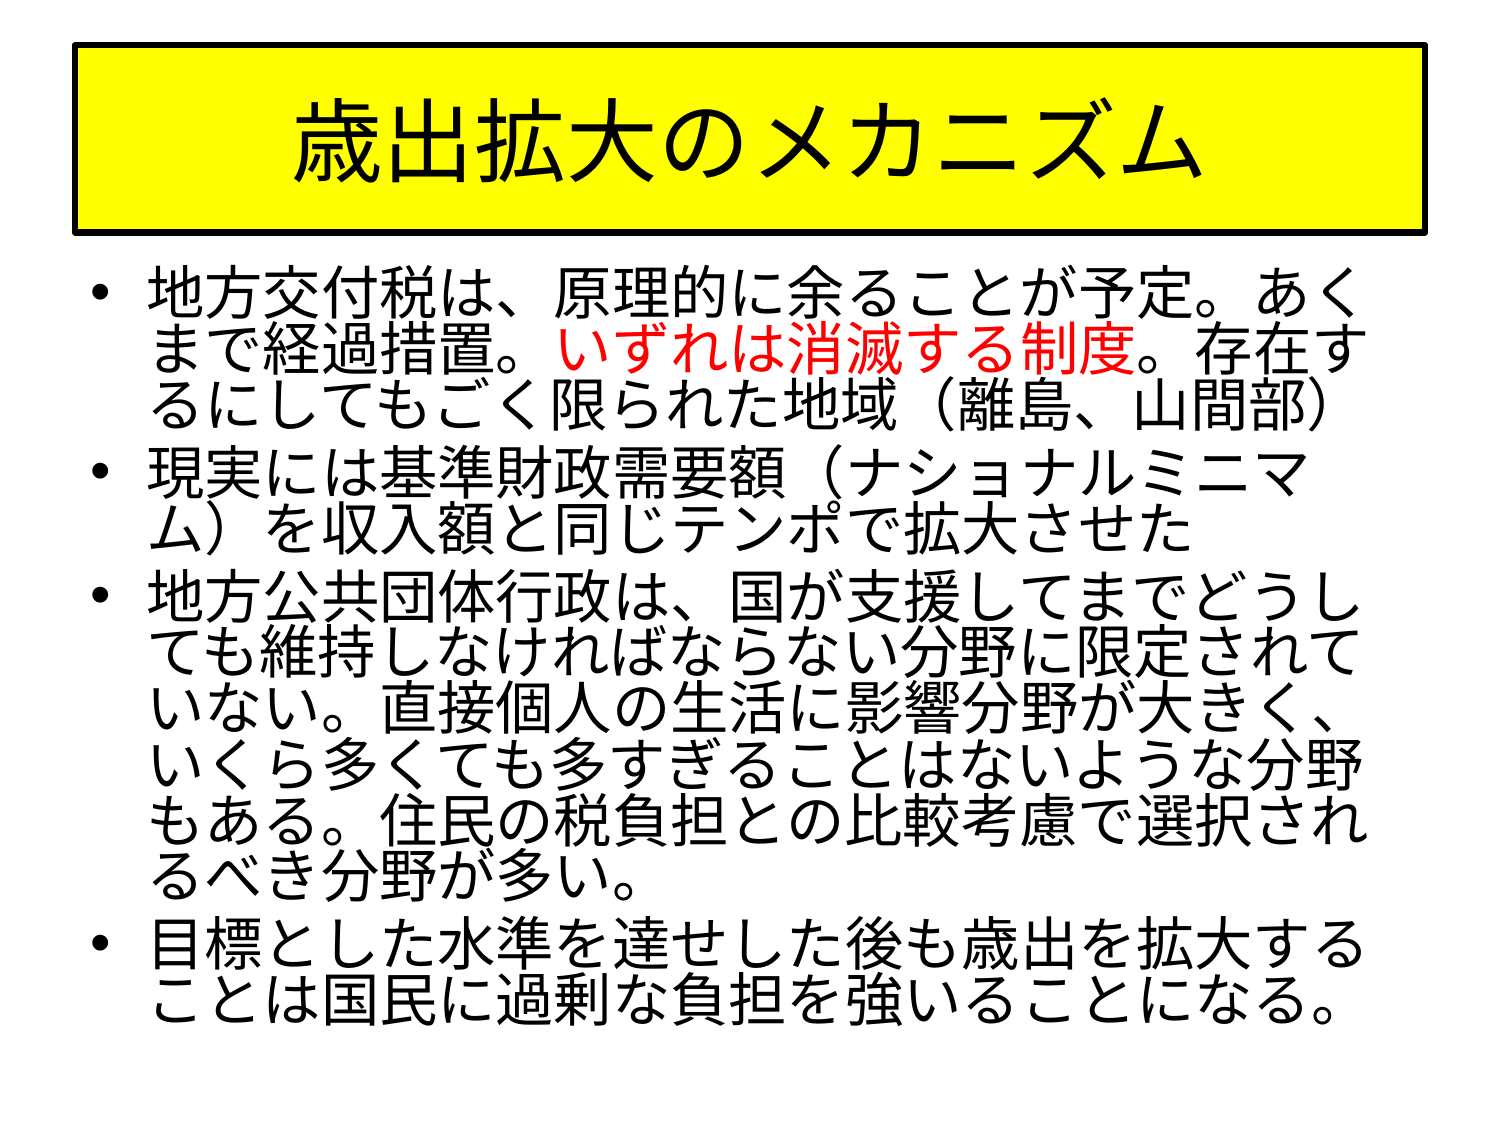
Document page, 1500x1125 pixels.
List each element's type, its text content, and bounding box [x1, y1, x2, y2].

list 地方交付税は、原理的に余ることが予定。あくまで経過措置。いずれは消滅する制度。存在するにしてもごく限られた地域（離島、山間部） 現実には基準財政需要額（ナショナルミニマム）を収入額と同じテンポで拡大させた 地方公共団体行政は、国が支援してまでどうしても維持しなければならない分野に限定されていない。直接個人の生活に影響分野が大きく、いくら多くても多すぎることはないような分野もある。住民の税負担との比較考慮で選択されるべき分野が多い。 目標とした水準を達せした後も歳出を拡大することは国民に過剰な負担を強いることになる。 [75, 262, 1425, 1005]
title 歳出拡大のメカニズム [75, 45, 1425, 233]
